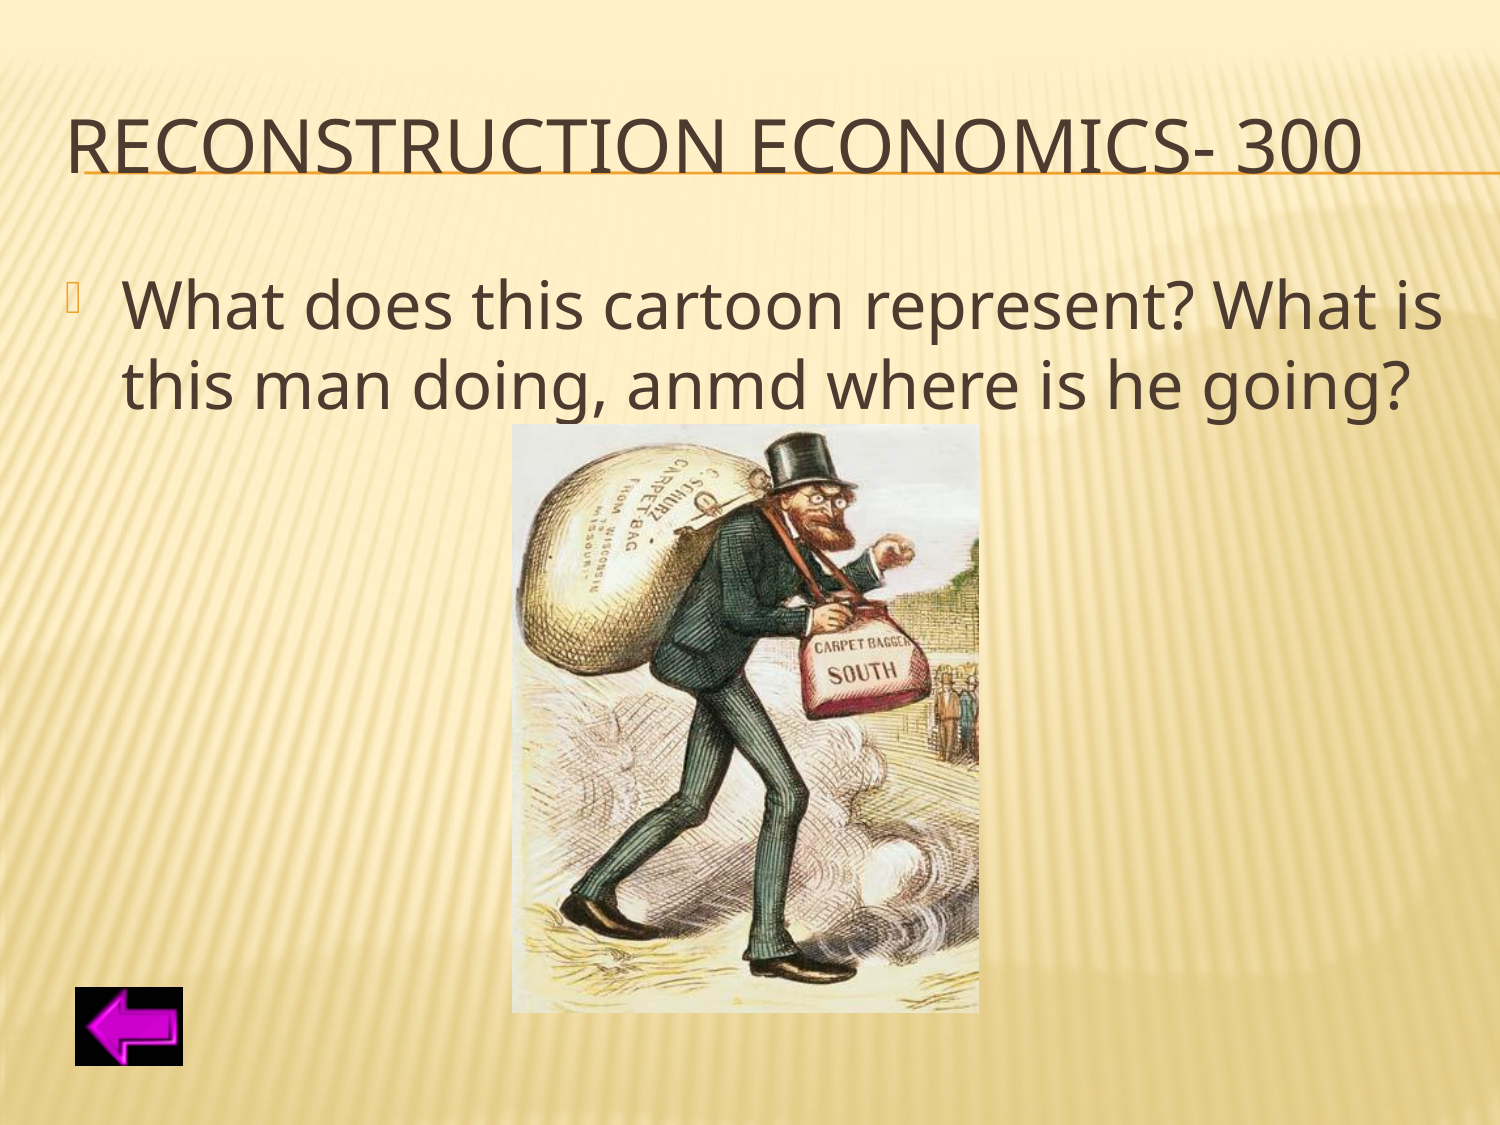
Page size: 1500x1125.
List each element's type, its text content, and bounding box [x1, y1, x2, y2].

picture [512, 424, 979, 1013]
title Reconstruction Economics- 300 [50, 75, 1475, 213]
list What does this cartoon represent? What is this man doing, anmd where is he going? [49, 254, 1476, 998]
picture [74, 987, 184, 1066]
